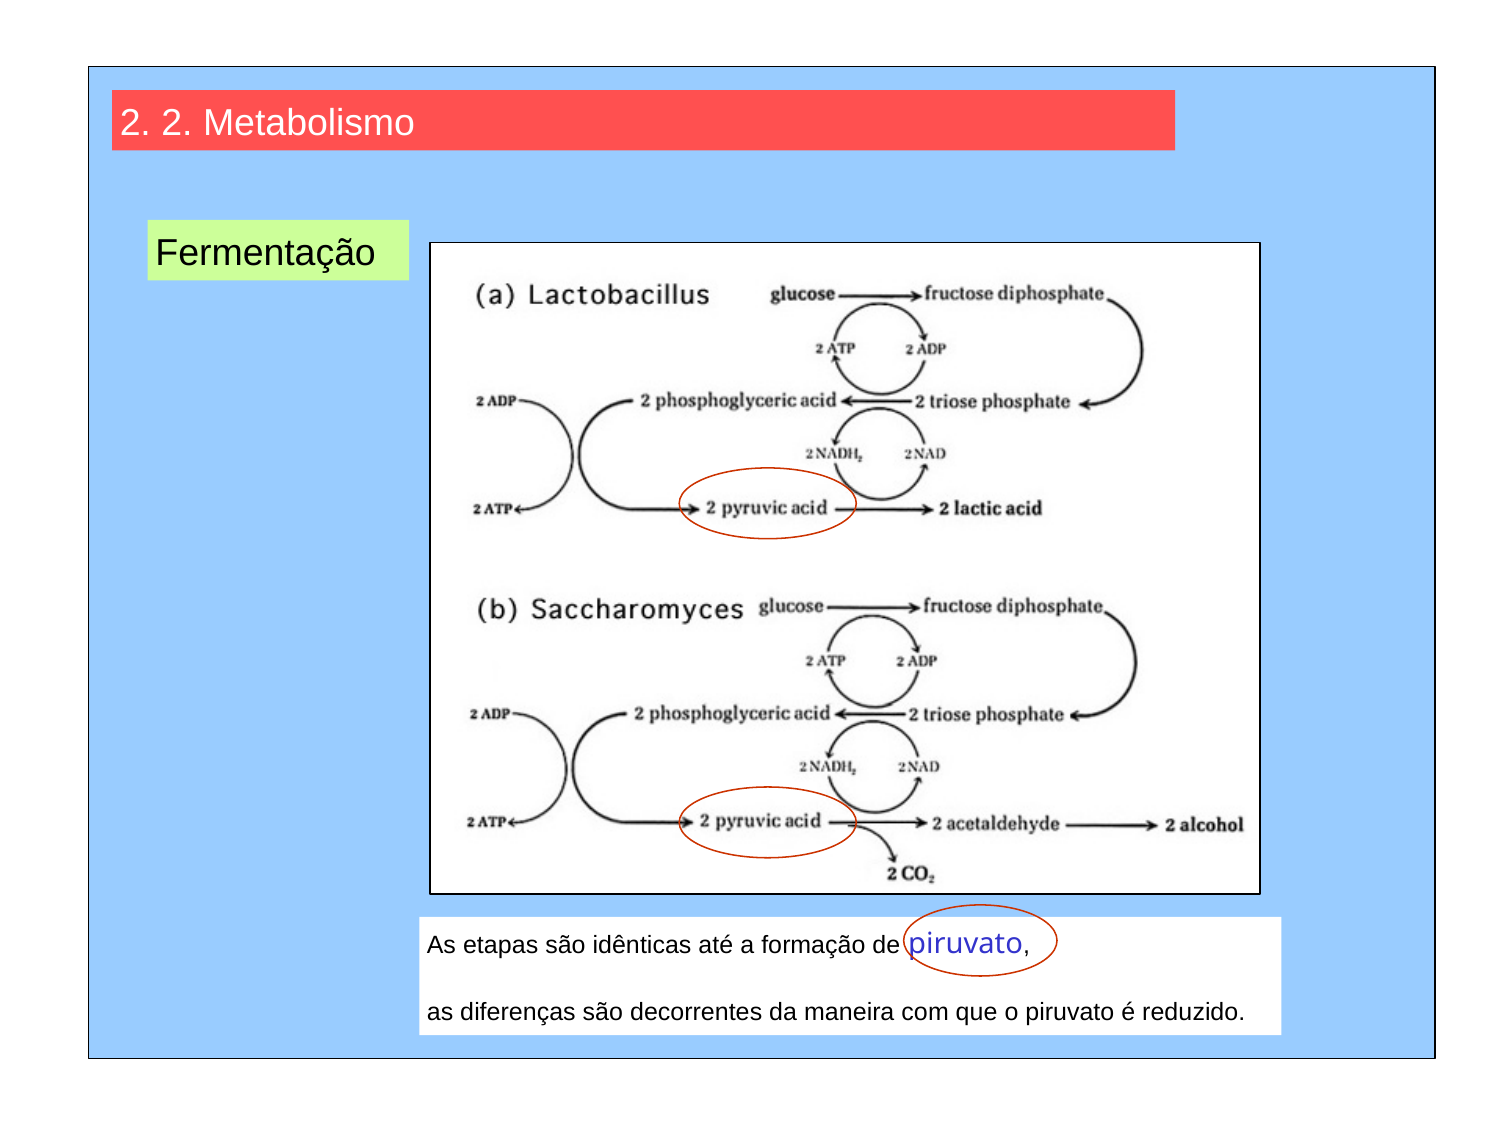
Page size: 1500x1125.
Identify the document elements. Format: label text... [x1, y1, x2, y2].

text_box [430, 243, 1260, 894]
text_box Fermentação [147, 219, 410, 281]
text_box [903, 904, 1058, 977]
text_box As etapas são idênticas até a formação de piruvato, as diferenças são decorrentes da maneira com que o piruvato é reduzido. [419, 916, 1282, 1036]
text_box [88, 66, 1436, 1059]
text_box 2. 2. Metabolismo [112, 90, 1176, 151]
